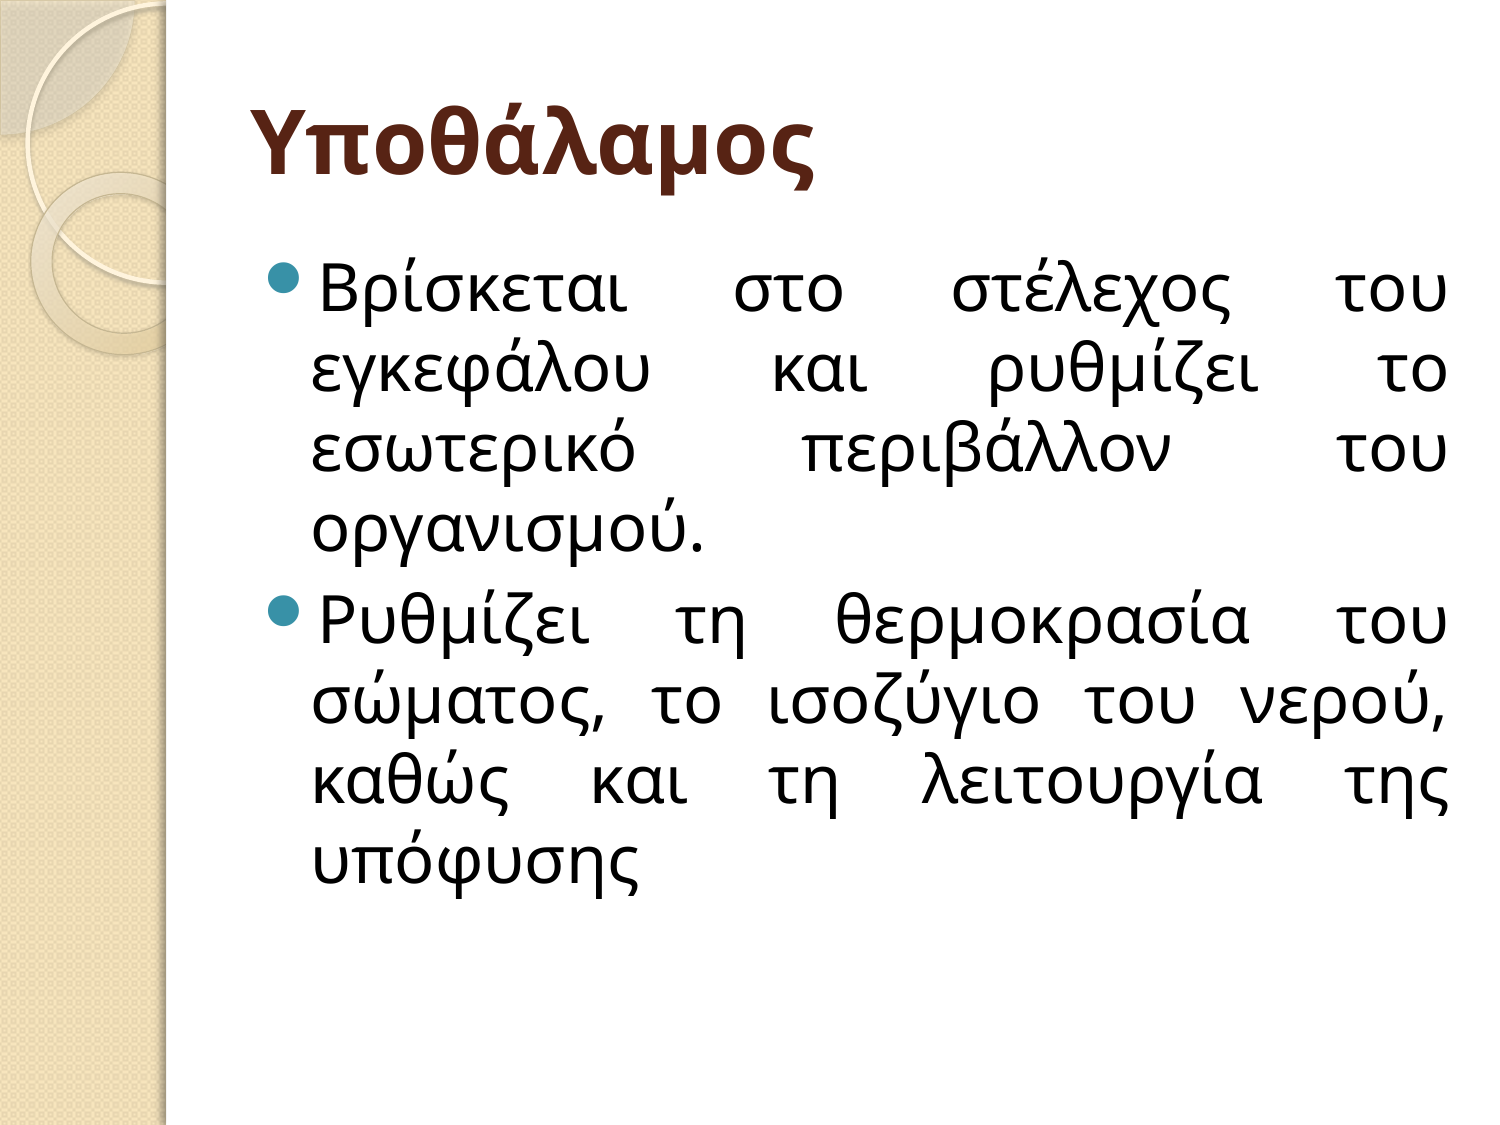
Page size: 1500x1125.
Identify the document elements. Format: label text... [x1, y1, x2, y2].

title Υποθάλαμος [235, 45, 1466, 233]
list Βρίσκεται στο στέλεχος του εγκεφάλου και ρυθμίζει το εσωτερικό περιβάλλον του οργανισμού. Ρυθμίζει τη θερμοκρασία του σώματος, το ισοζύγιο του νερού, καθώς και τη λειτουργία της υπόφυσης [235, 237, 1466, 1025]
